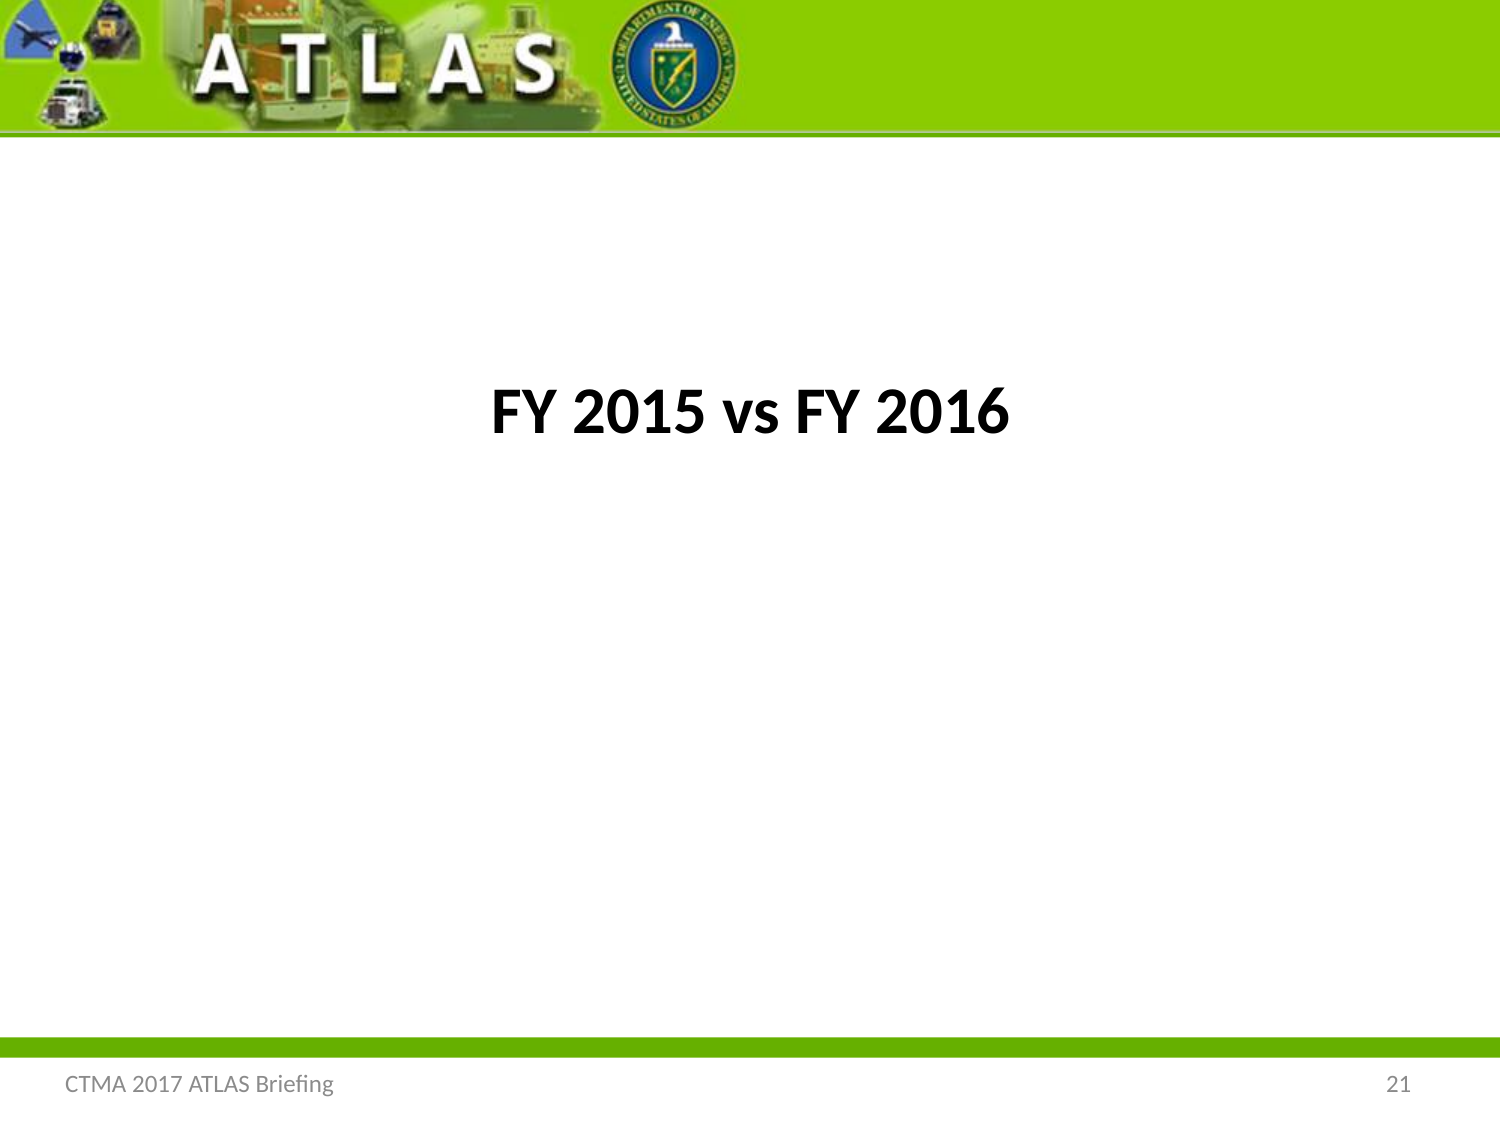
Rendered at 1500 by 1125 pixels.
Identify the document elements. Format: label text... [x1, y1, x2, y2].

slide_number CTMA 2017 ATLAS Briefing [50, 1052, 488, 1113]
slide_number 21 [1076, 1052, 1427, 1113]
picture [0, 0, 1500, 133]
title FY 2015 vs FY 2016 [76, 375, 1427, 438]
